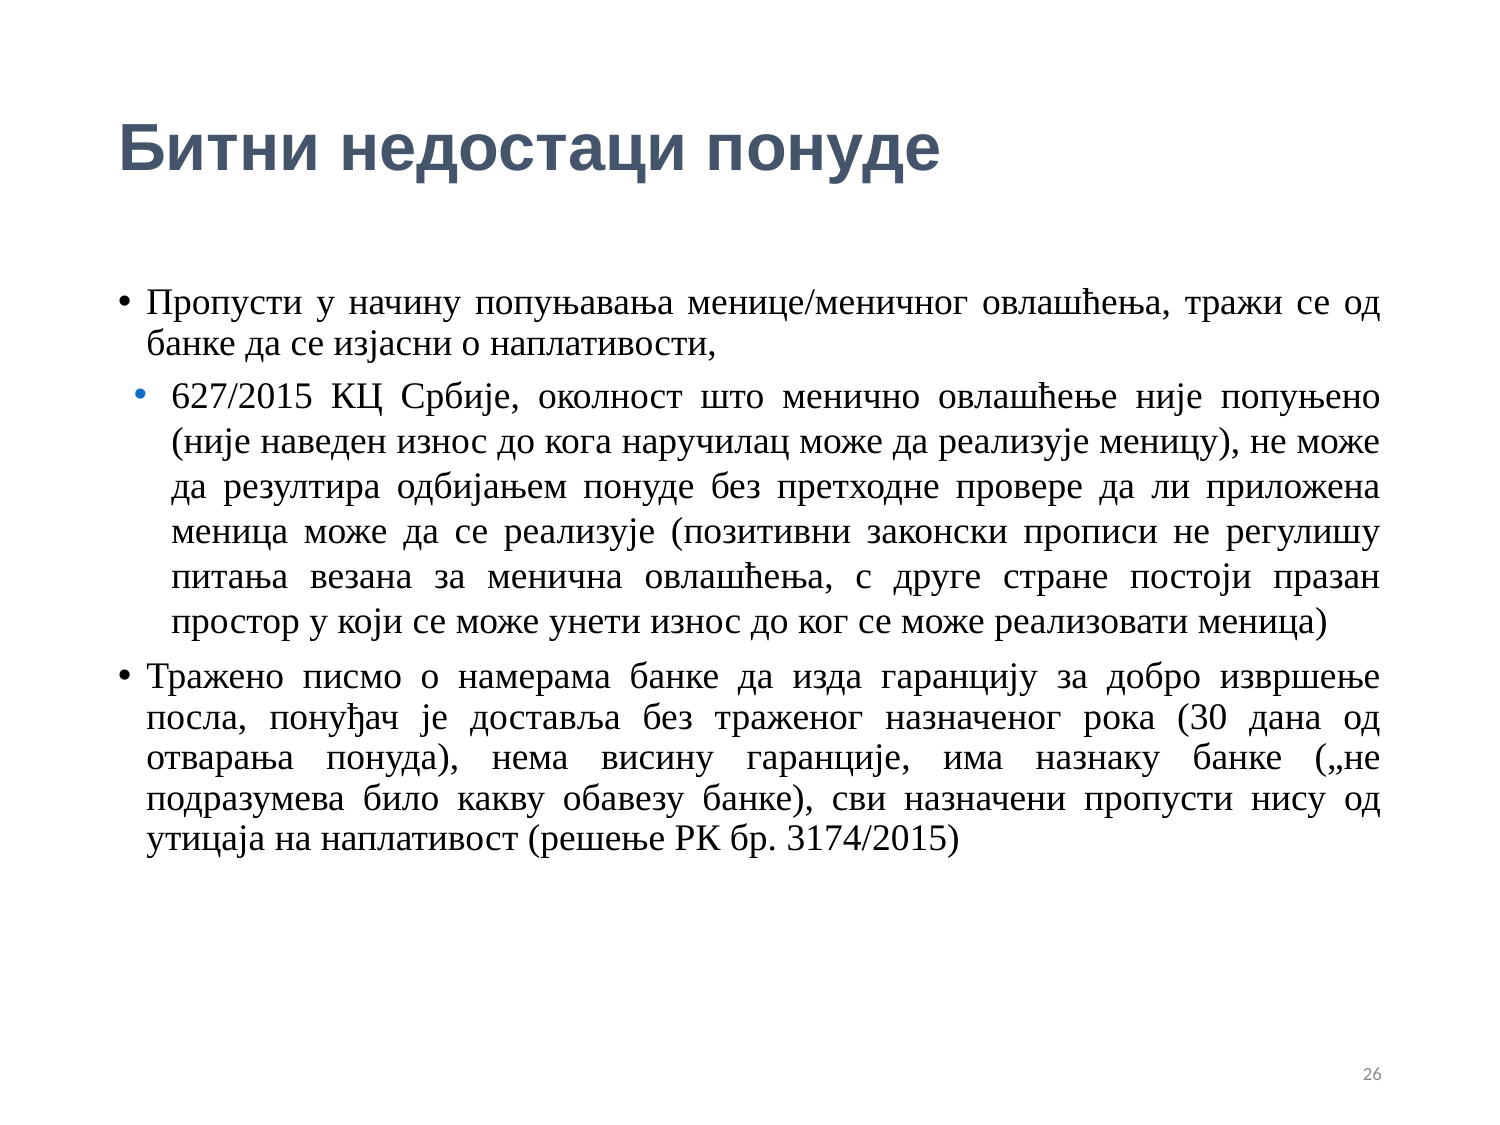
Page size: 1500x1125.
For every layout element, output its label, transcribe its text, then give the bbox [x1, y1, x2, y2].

list Пропусти у начину попуњавања менице/меничног овлашћења, тражи се од банке да се изјасни о наплативости, 627/2015 КЦ Србије, околност што менично овлашћење није попуњено (није наведен износ до кога наручилац може да реализује меницу), не може да резултира одбијањем понуде без претходне провере да ли приложена меница може да се реализује (позитивни законски прописи не регулишу питања везана за менична овлашћења, с друге стране постоји празан простор у који се може унети износ до ког се може реализовати меница) Тражено писмо о намерама банке да изда гаранцију за добро извршење посла, понуђач је доставља без траженог назначеног рока (30 дана од отварања понуда), нема висину гаранције, има назнаку банке („не подразумева било какву обавезу банке), сви назначени пропусти нису од утицаја на наплативост (решење РК бр. 3174/2015) [103, 275, 1397, 1014]
slide_number 26 [1059, 1042, 1397, 1103]
title Битни недостаци понуде [103, 59, 1397, 238]
